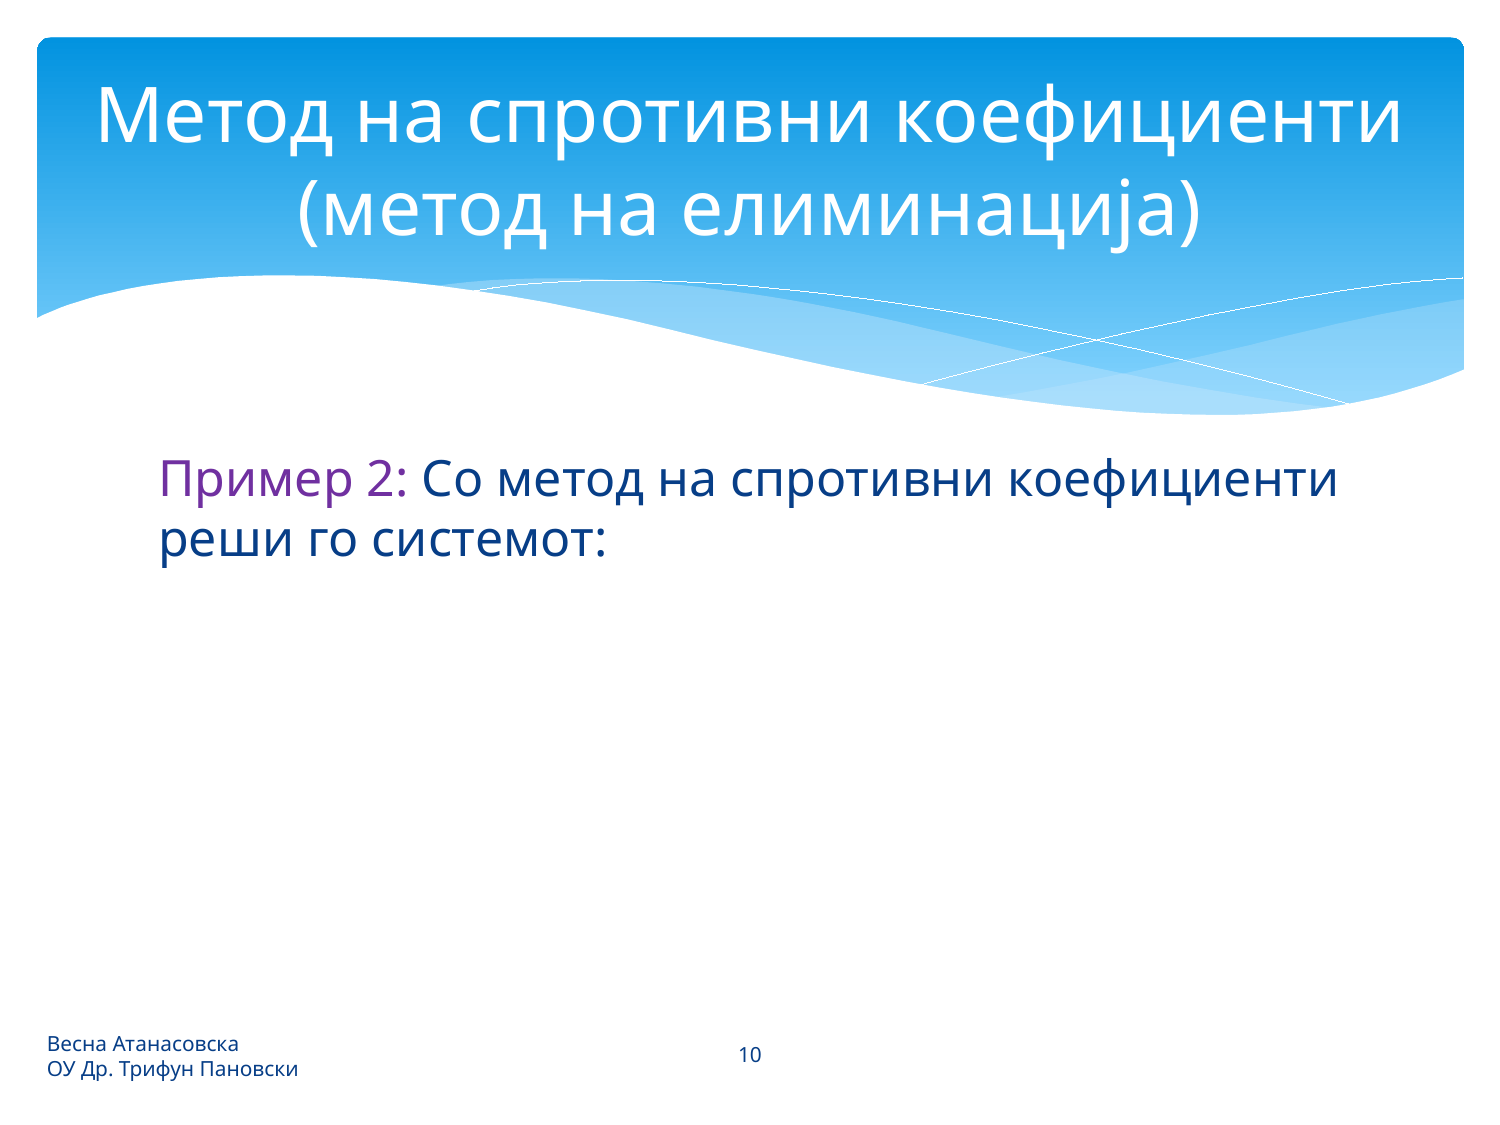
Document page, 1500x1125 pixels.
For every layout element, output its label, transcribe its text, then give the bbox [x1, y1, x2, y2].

slide_number 10 [654, 1025, 846, 1086]
footer Весна Атанасовска ОУ Др. Трифун Пановски [31, 1025, 653, 1086]
title Метод на спротивни коефициенти (метод на елиминација) [75, 55, 1425, 261]
